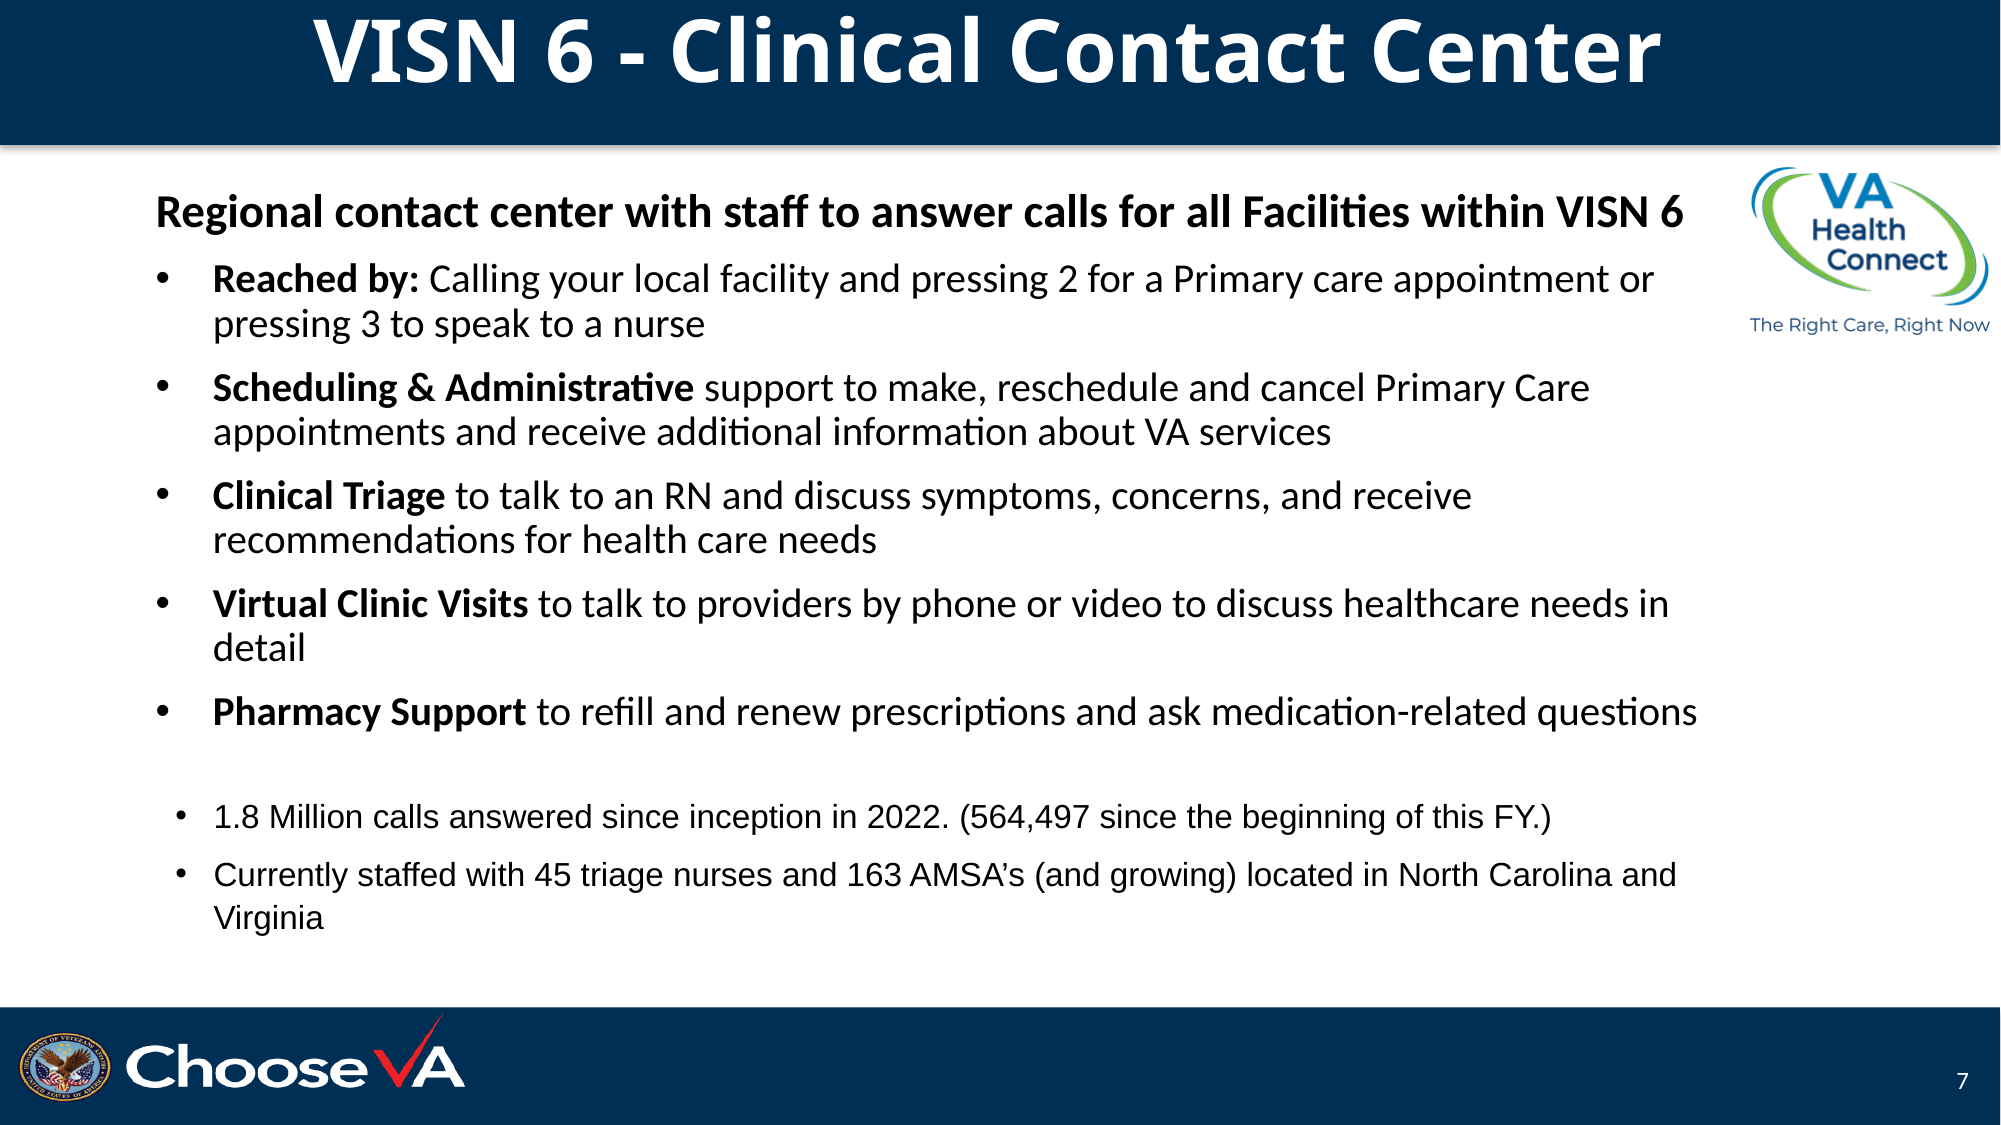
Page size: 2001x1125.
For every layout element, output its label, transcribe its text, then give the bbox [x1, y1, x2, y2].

title VISN 6 - Clinical Contact Center [0, 0, 2000, 108]
slide_number 7 [1517, 1049, 1985, 1110]
picture [18, 1011, 465, 1102]
picture [1750, 167, 1991, 337]
list Regional contact center with staff to answer calls for all Facilities within VISN 6 Reached by: Calling your local facility and pressing 2 for a Primary care appointment or pressing 3 to speak to a nurse Scheduling & Administrative support to make, reschedule and cancel Primary Care appointments and receive additional information about VA services Clinical Triage to talk to an RN and discuss symptoms, concerns, and receive recommendations for health care needs Virtual Clinic Visits to talk to providers by phone or video to discuss healthcare needs in detail Pharmacy Support to refill and renew prescriptions and ask medication-related questions 1.8 Million calls answered since inception in 2022. (564,497 since the beginning of this FY.) Currently staffed with 45 triage nurses and 163 AMSA’s (and growing) located in North Carolina and Virginia [84, 179, 1715, 978]
